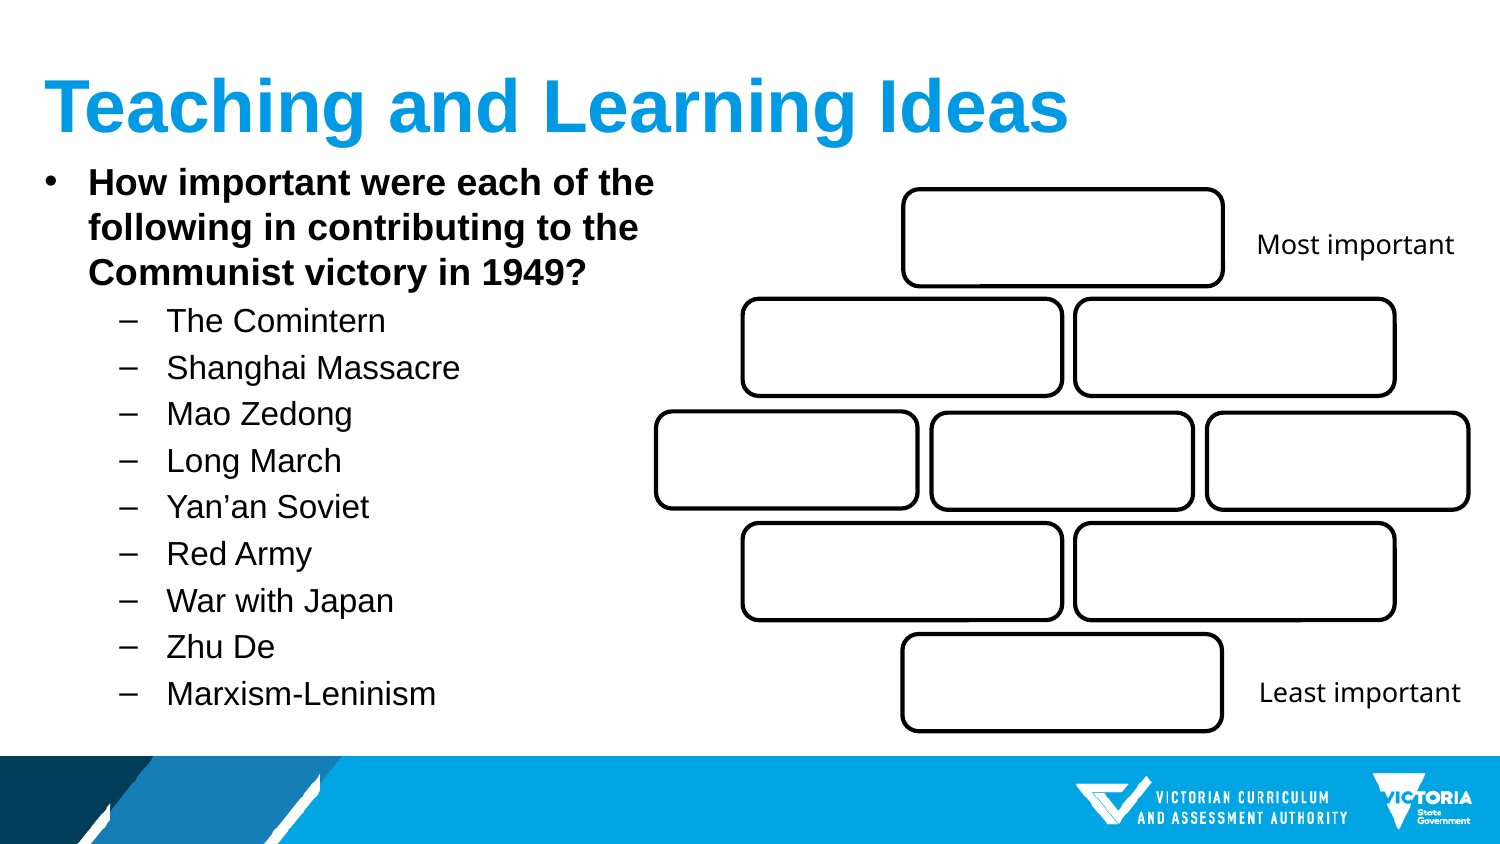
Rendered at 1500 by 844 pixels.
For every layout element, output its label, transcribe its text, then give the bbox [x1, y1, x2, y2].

picture [1077, 777, 1150, 824]
list How important were each of the following in contributing to the Communist victory in 1949? The Comintern Shanghai Massacre Mao Zedong Long March Yan’an Soviet Red Army War with Japan Zhu De Marxism-Leninism [29, 150, 719, 732]
picture [1460, 793, 1471, 803]
picture [1318, 812, 1322, 823]
picture [1258, 812, 1262, 823]
picture [1224, 792, 1229, 802]
picture [1302, 792, 1306, 803]
picture [1229, 813, 1235, 823]
title Teaching and Learning Ideas [29, 32, 1459, 173]
picture [1240, 812, 1244, 823]
picture [1190, 792, 1194, 802]
picture [1249, 812, 1254, 823]
picture [1214, 792, 1219, 802]
picture [0, 0, 1500, 844]
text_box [655, 188, 1469, 732]
picture [1299, 812, 1303, 823]
picture [1281, 812, 1286, 823]
picture [1374, 774, 1425, 828]
picture [1308, 814, 1313, 823]
picture [1199, 792, 1204, 803]
picture [1320, 792, 1327, 802]
picture [1426, 792, 1452, 804]
picture [1149, 813, 1153, 823]
picture [1201, 812, 1205, 823]
picture [1268, 792, 1272, 802]
